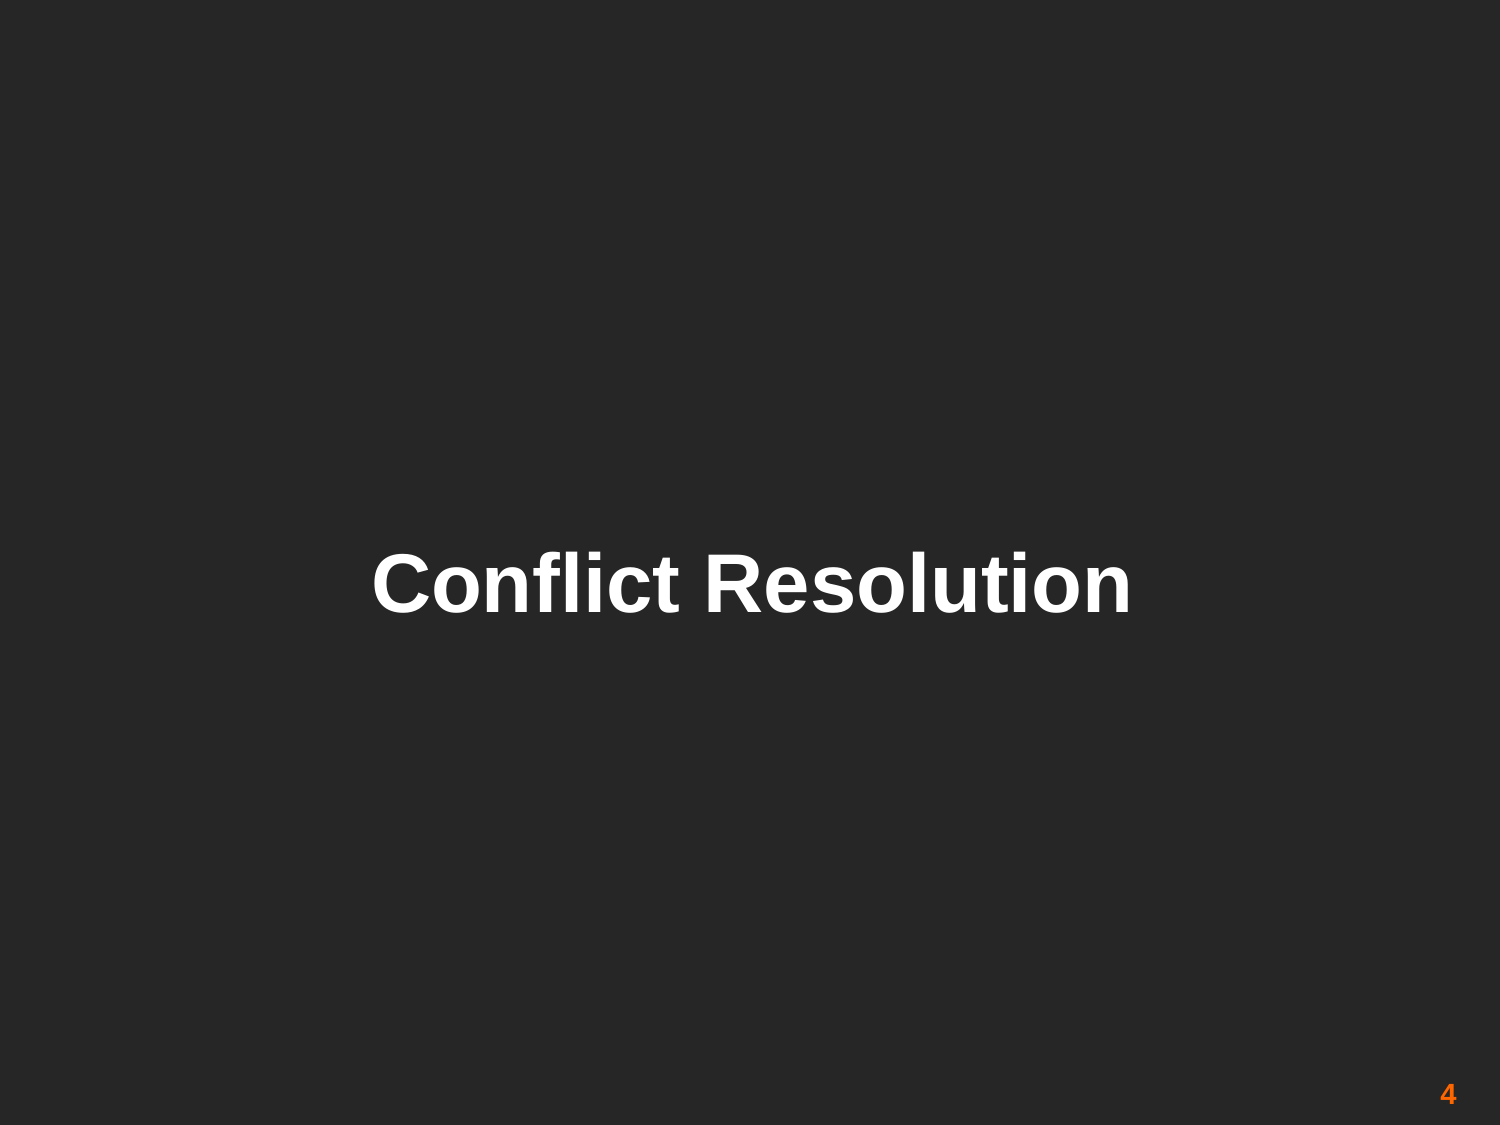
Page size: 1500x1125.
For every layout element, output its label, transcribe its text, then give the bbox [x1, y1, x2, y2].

slide_number 4 [1112, 1074, 1463, 1110]
title Conflict Resolution [42, 274, 1463, 975]
